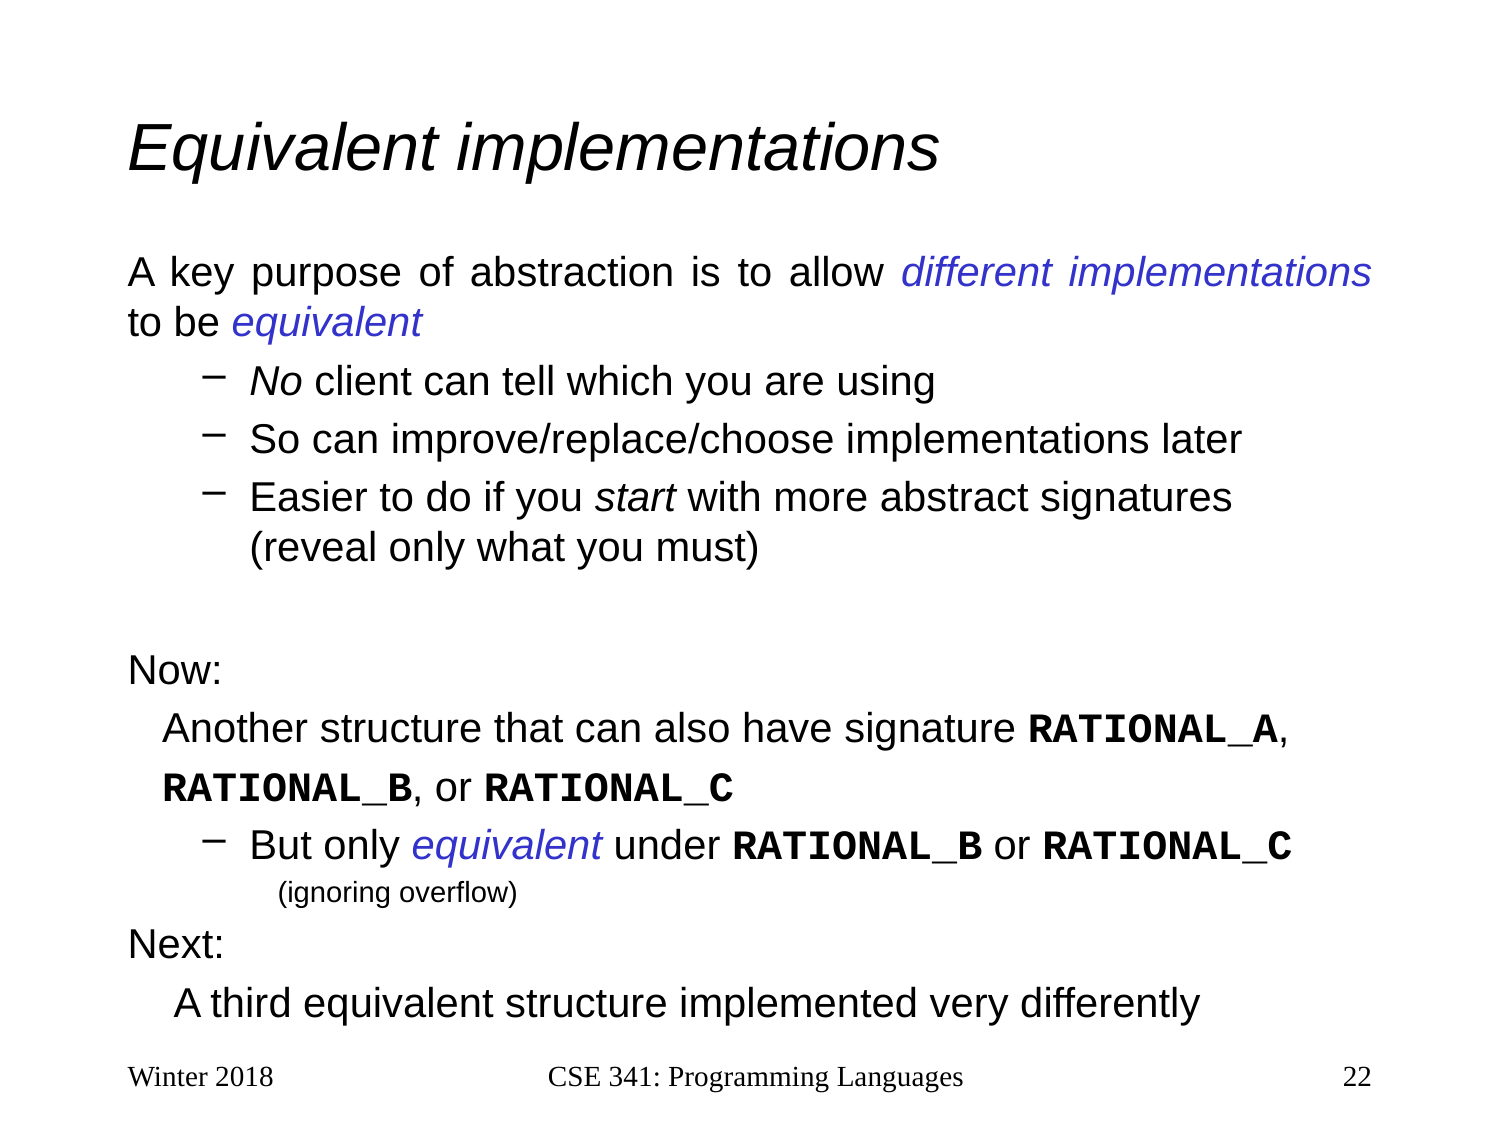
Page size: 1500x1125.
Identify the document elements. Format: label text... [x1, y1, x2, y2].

slide_number Winter 2018 [112, 1049, 426, 1125]
list A key purpose of abstraction is to allow different implementations to be equivalent No client can tell which you are using So can improve/replace/choose implementations later Easier to do if you start with more abstract signatures (reveal only what you must) Now: Another structure that can also have signature RATIONAL_A, RATIONAL_B, or RATIONAL_C But only equivalent under RATIONAL_B or RATIONAL_C (ignoring overflow) Next: A third equivalent structure implemented very differently [112, 237, 1388, 1038]
footer CSE 341: Programming Languages [474, 1049, 1038, 1125]
title Equivalent implementations [112, 49, 1388, 237]
slide_number 22 [1074, 1049, 1388, 1125]
